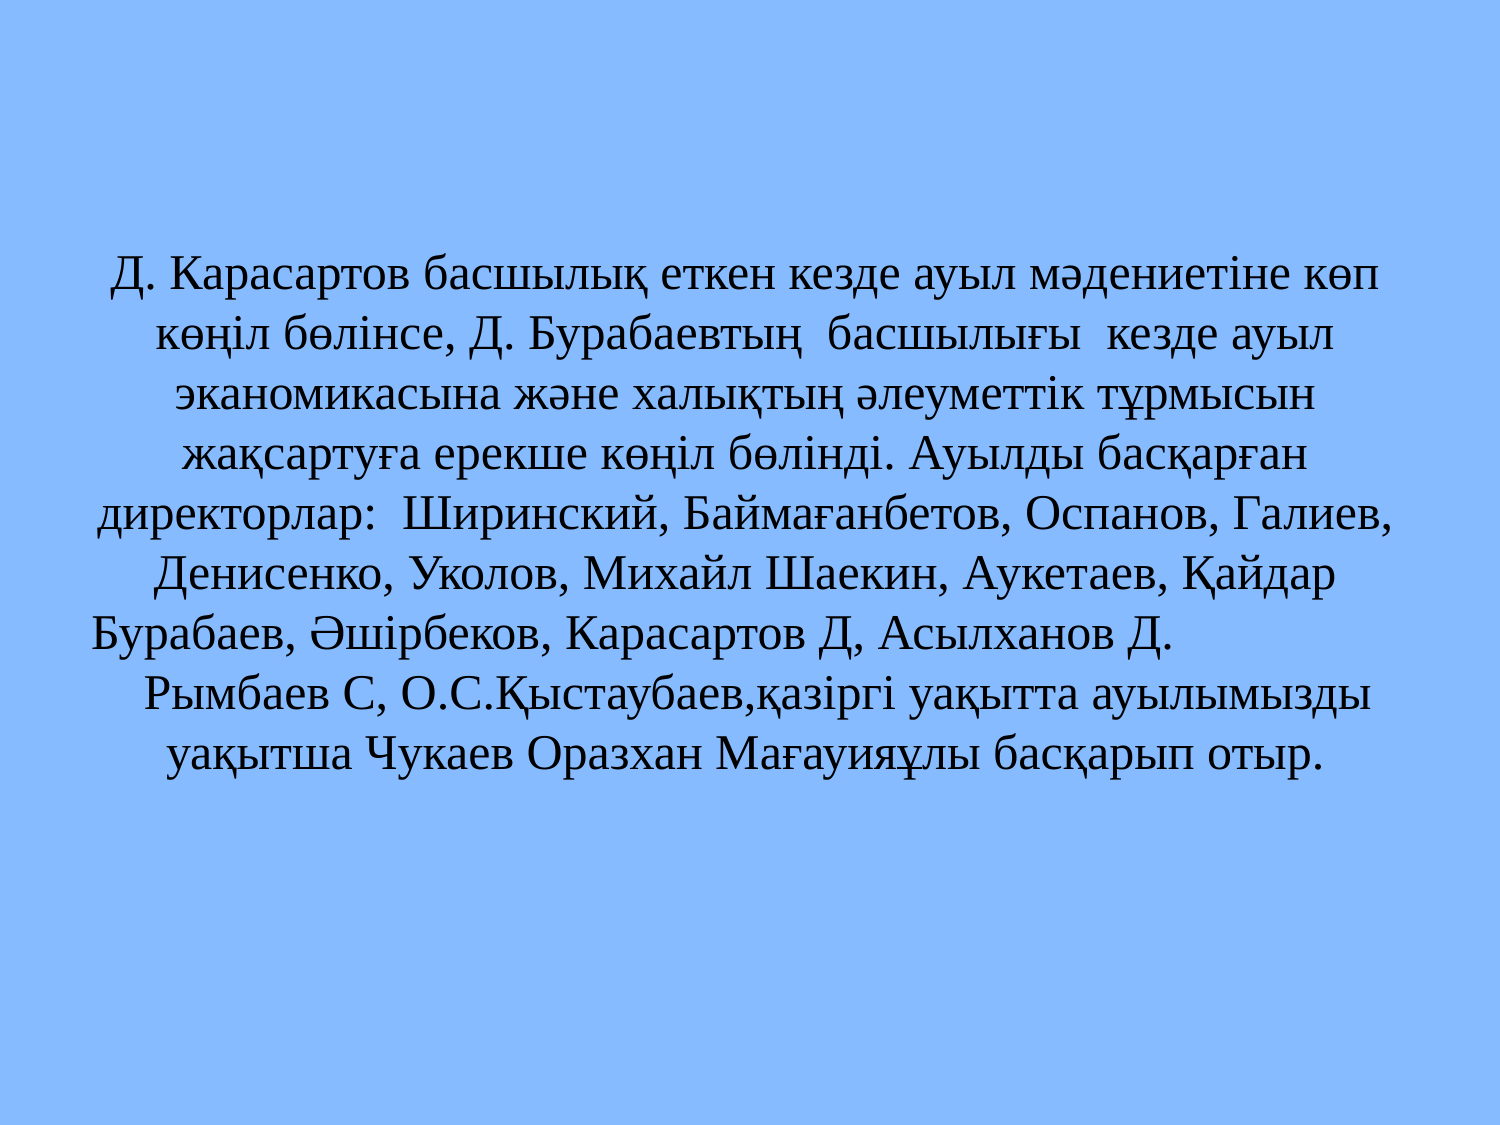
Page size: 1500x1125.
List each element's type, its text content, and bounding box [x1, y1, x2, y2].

title Д. Карасартов басшылық еткен кезде ауыл мәдениетіне көп көңіл бөлінсе, Д. Бурабаевтың басшылығы кезде ауыл эканомикасына және халықтың әлеуметтік тұрмысын жақсартуға ерекше көңіл бөлінді. Ауылды басқарған директорлар: Ширинский, Баймағанбетов, Оспанов, Галиев, Денисенко, Уколов, Михайл Шаекин, Аукетаев, Қайдар Бурабаев, Әшірбеков, Карасартов Д, Асылханов Д. Рымбаев С, О.С.Қыстаубаев,қазіргі уақытта ауылымызды уақытша Чукаев Оразхан Мағауияұлы басқарып отыр. [70, 46, 1421, 1032]
